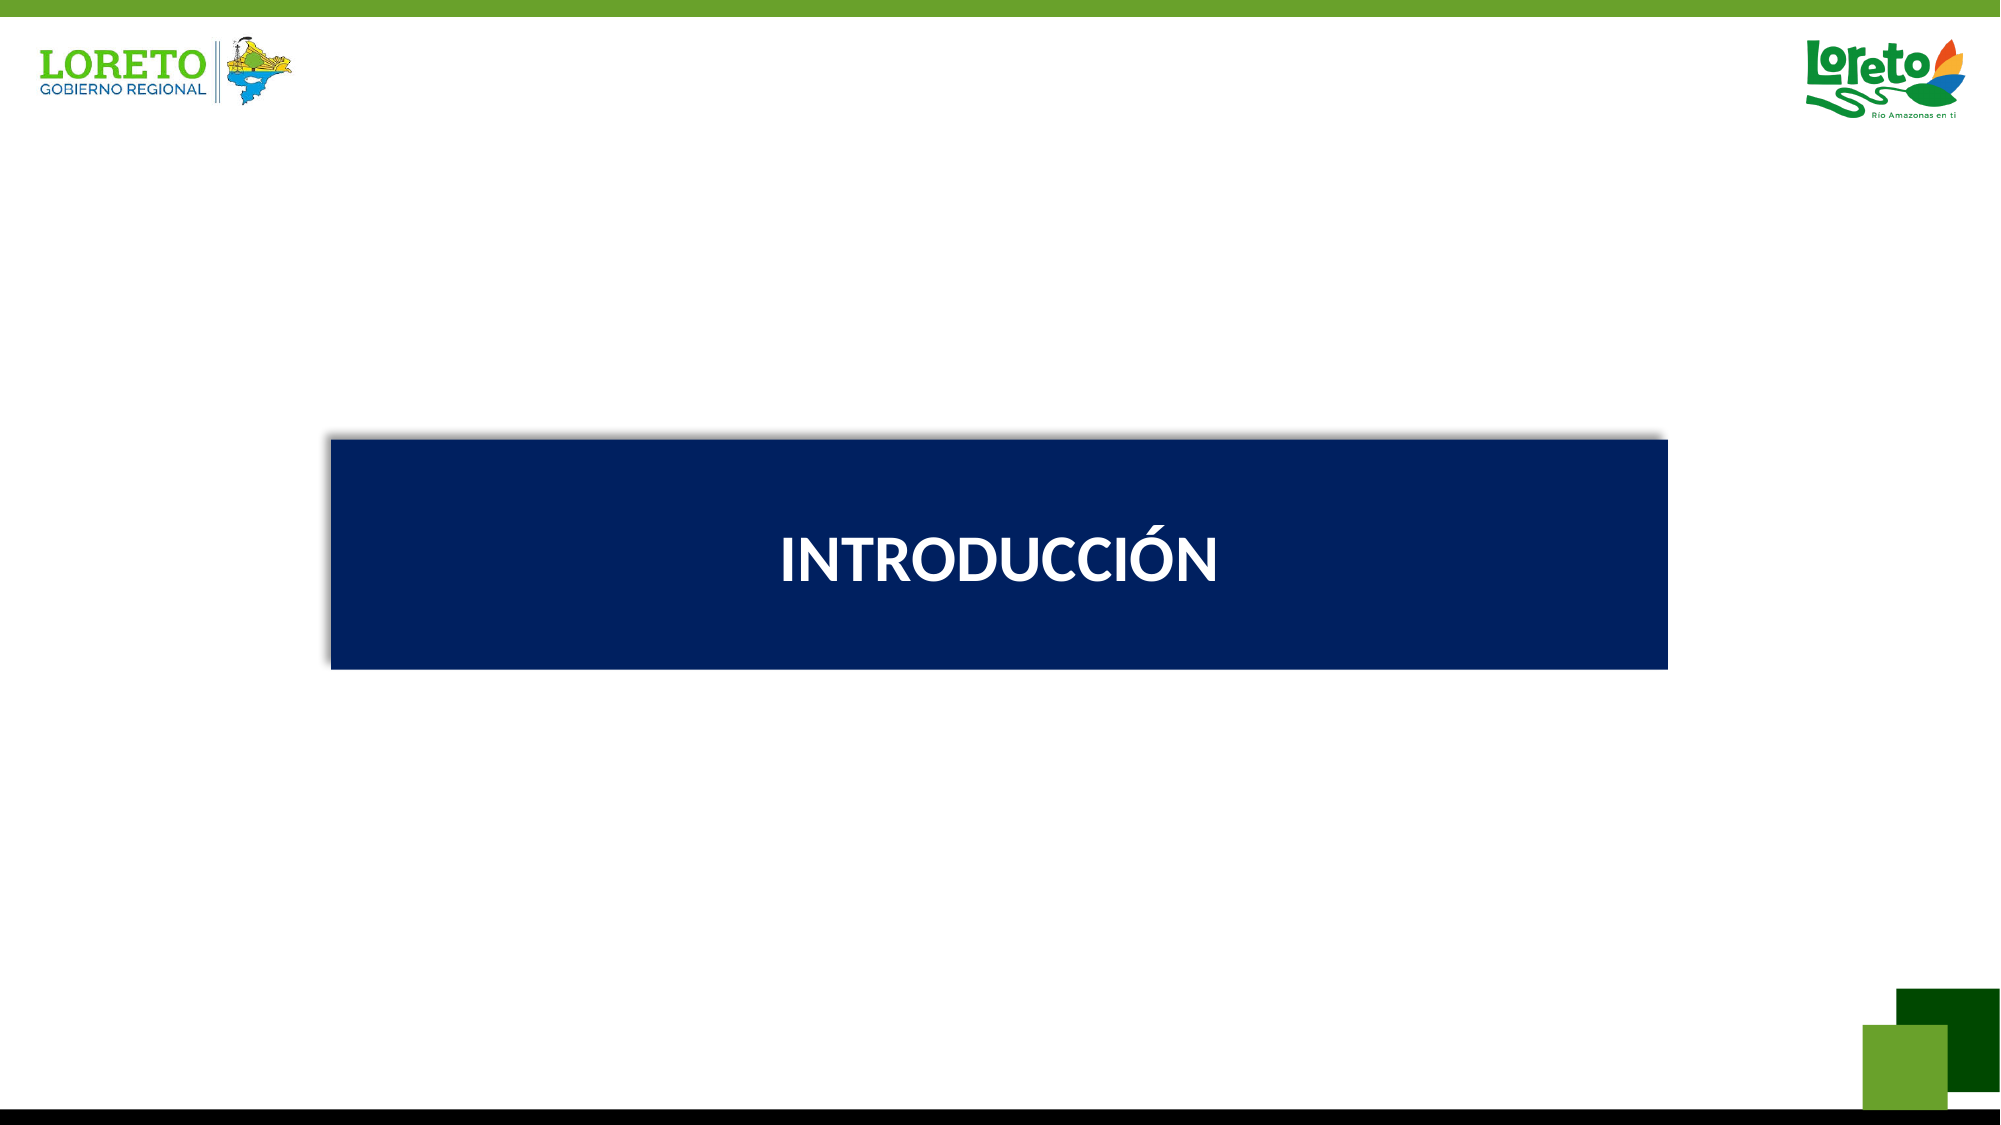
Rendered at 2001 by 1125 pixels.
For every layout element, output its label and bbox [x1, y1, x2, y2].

text_box [0, 0, 2000, 1125]
